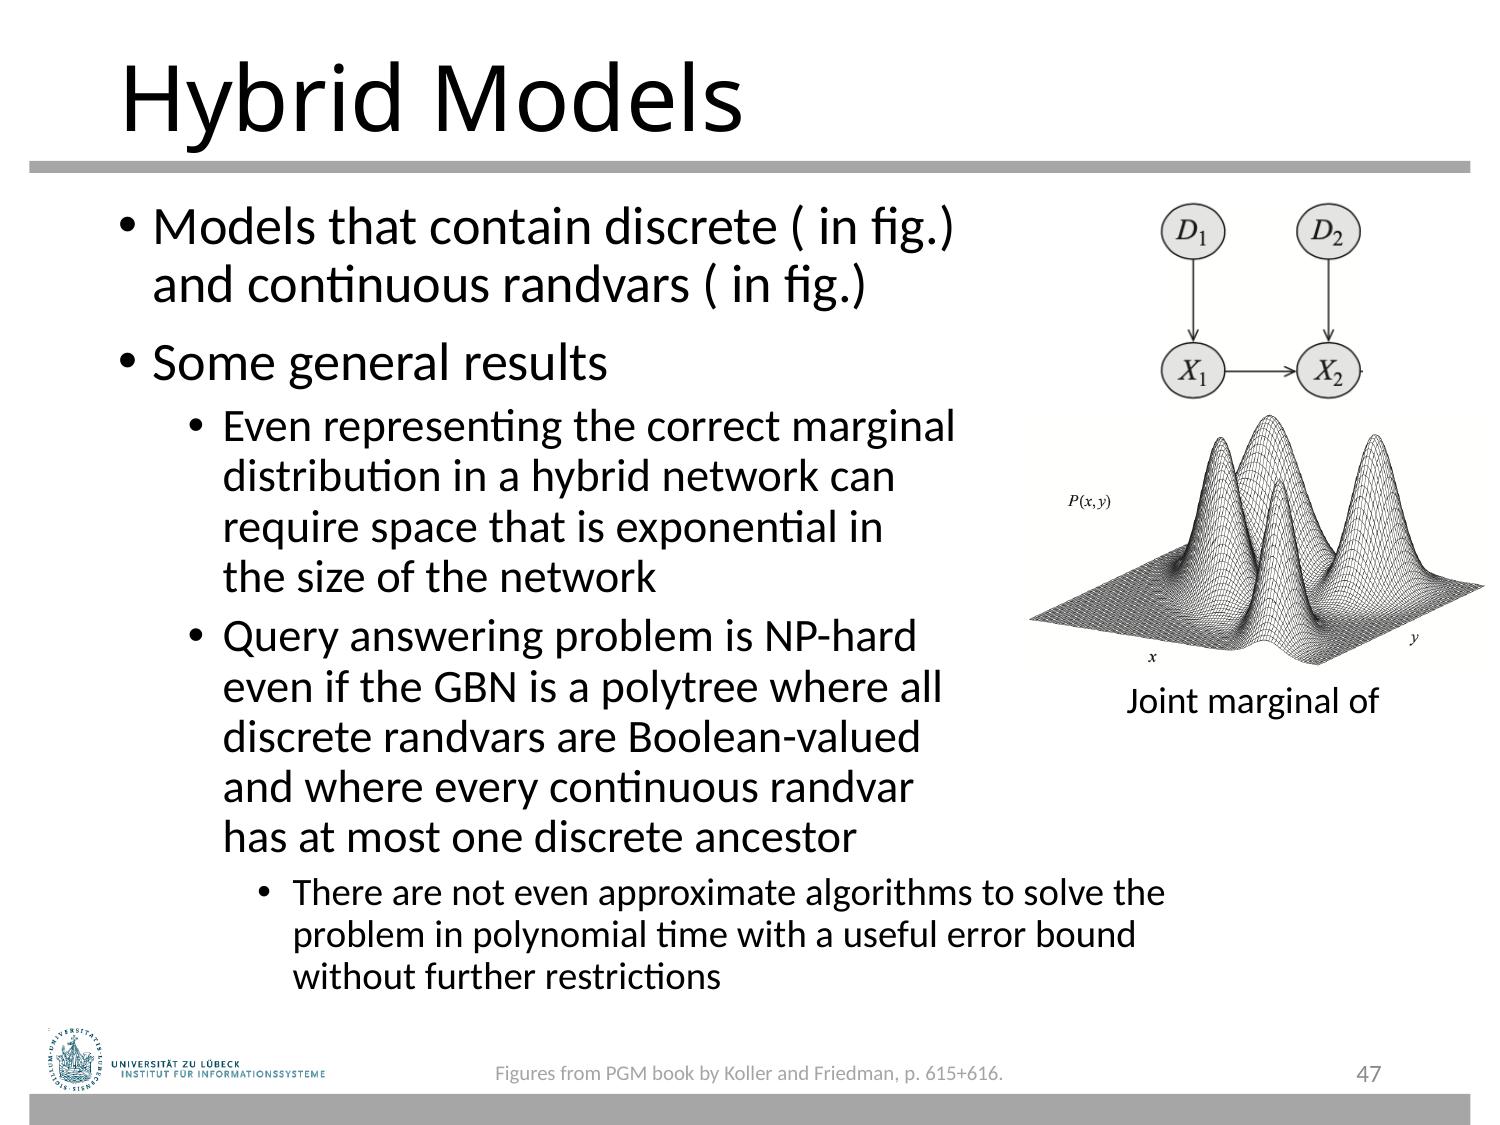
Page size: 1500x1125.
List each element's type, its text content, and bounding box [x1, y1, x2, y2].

text_box Figures from PGM book by Koller and Friedman, p. 615+616. [480, 1052, 1020, 1093]
picture [1026, 189, 1489, 670]
slide_number 47 [1059, 1042, 1397, 1103]
title Hybrid Models [103, 42, 1397, 161]
